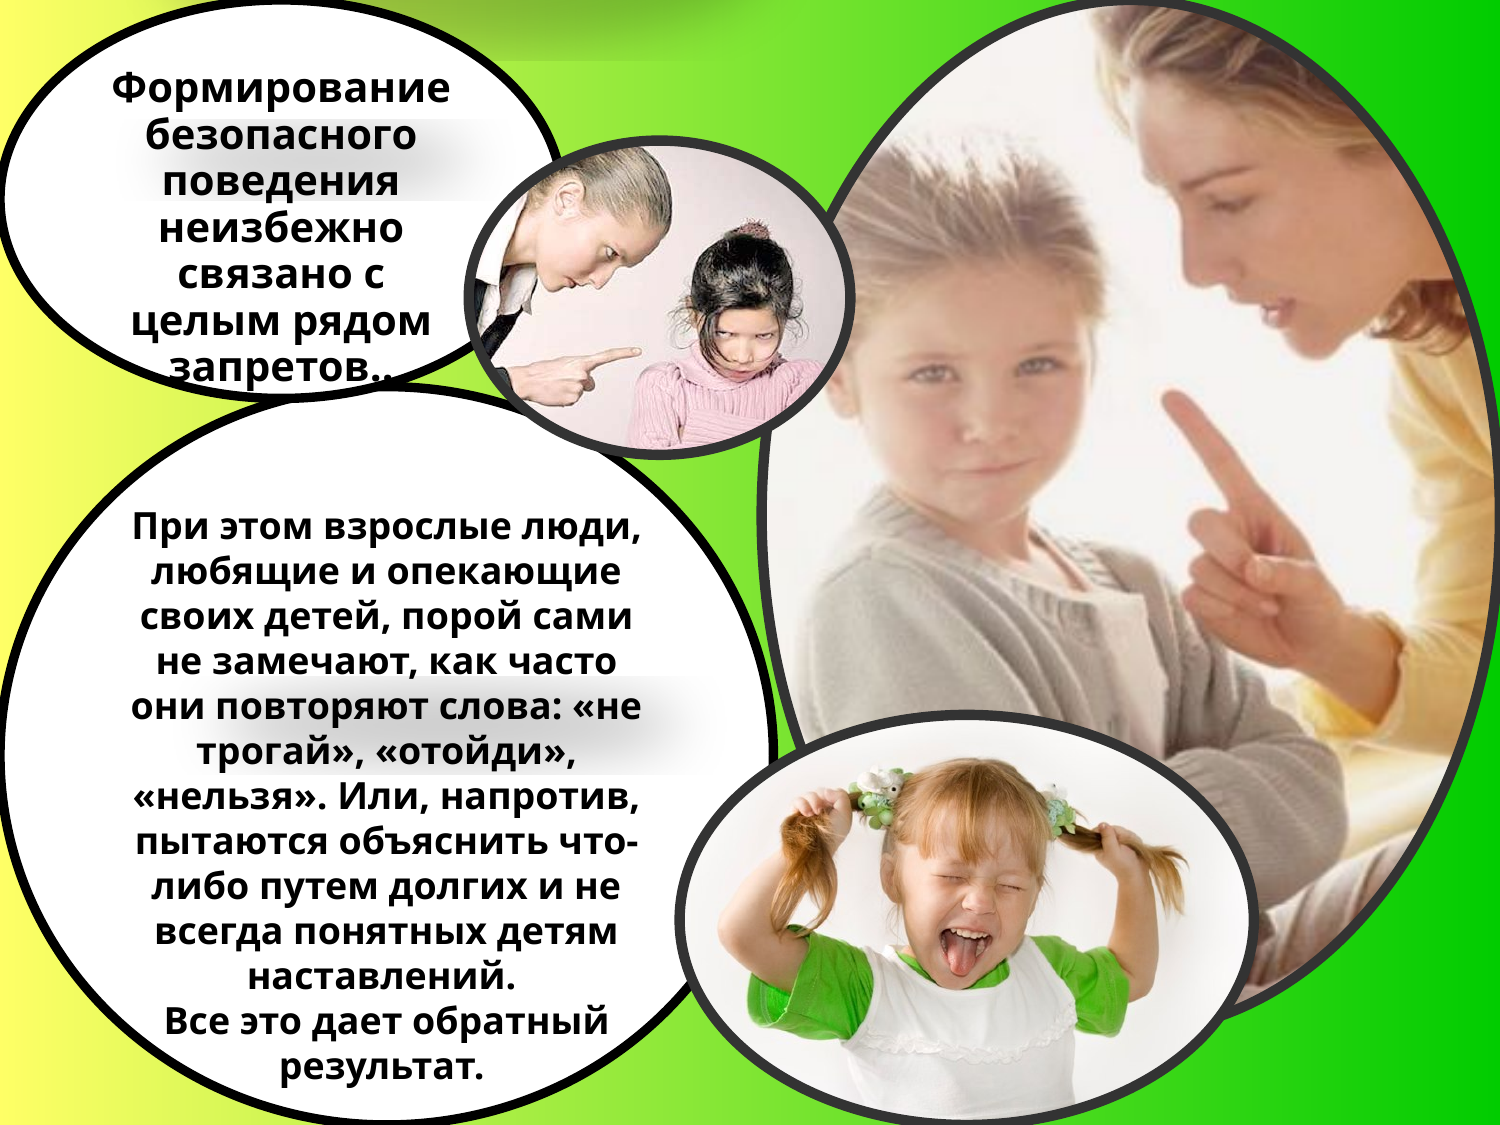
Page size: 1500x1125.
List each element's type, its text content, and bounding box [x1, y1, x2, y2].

picture [468, 0, 1500, 1125]
text_box При этом взрослые люди, любящие и опекающие своих детей, порой сами не замечают, как часто они повторяют слова: «не трогай», «отойди», «нельзя». Или, напротив, пытаются объяснить что-либо путем долгих и не всегда понятных детям наставлений. Все это дает обратный результат. [0, 386, 756, 1125]
text_box Формирование безопасного поведения неизбежно связано с целым рядом запретов.. [0, 0, 550, 399]
